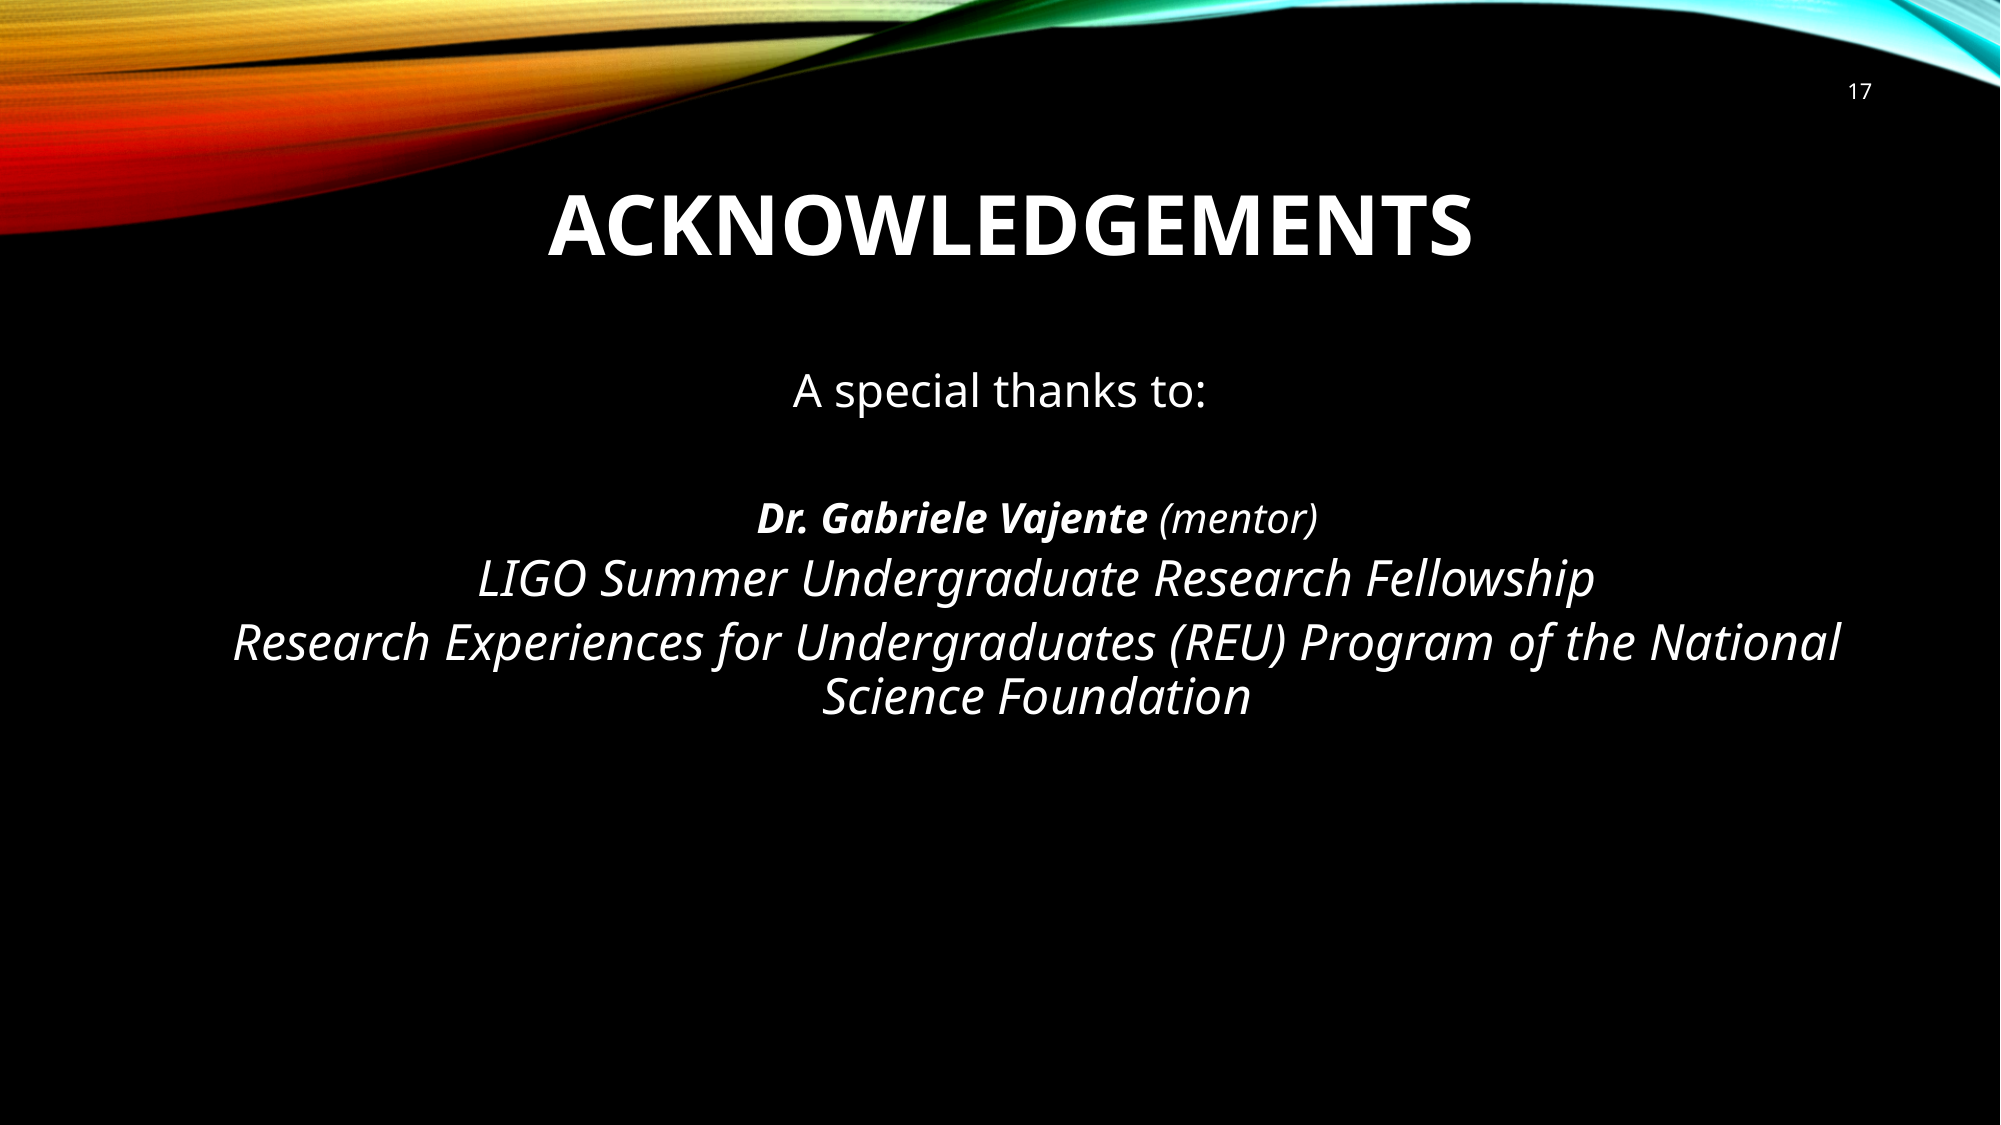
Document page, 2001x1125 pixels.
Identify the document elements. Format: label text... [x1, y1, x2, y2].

title Acknowledgements [444, 122, 1491, 335]
list A special thanks to: Dr. Gabriele Vajente (mentor) LIGO Summer Undergraduate Research Fellowship Research Experiences for Undergraduates (REU) Program of the National Science Foundation [112, 360, 1888, 1021]
picture [0, 0, 2000, 237]
slide_number 17 [1437, 62, 1888, 123]
